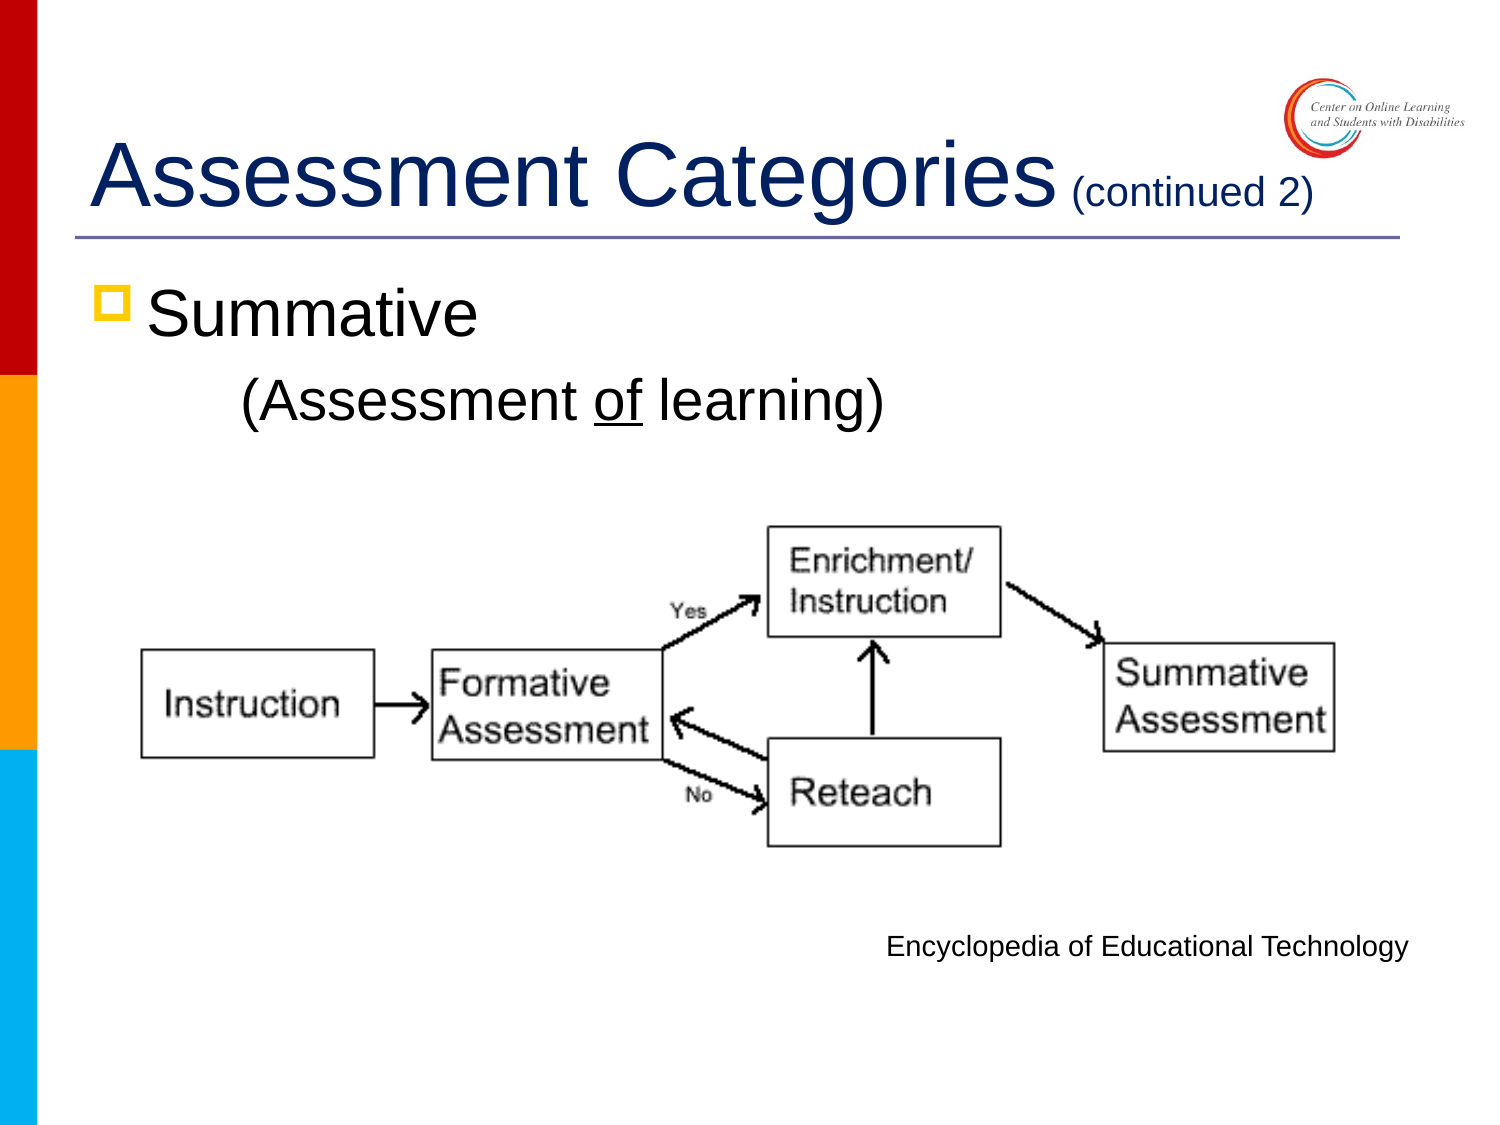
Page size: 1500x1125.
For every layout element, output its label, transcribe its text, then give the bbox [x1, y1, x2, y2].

picture [139, 524, 1338, 851]
list Summative (Assessment of learning) Encyclopedia of Educational Technology [74, 262, 1426, 1088]
title Assessment Categories (continued 2) [74, 45, 1426, 233]
picture [1426, 74, 1473, 162]
